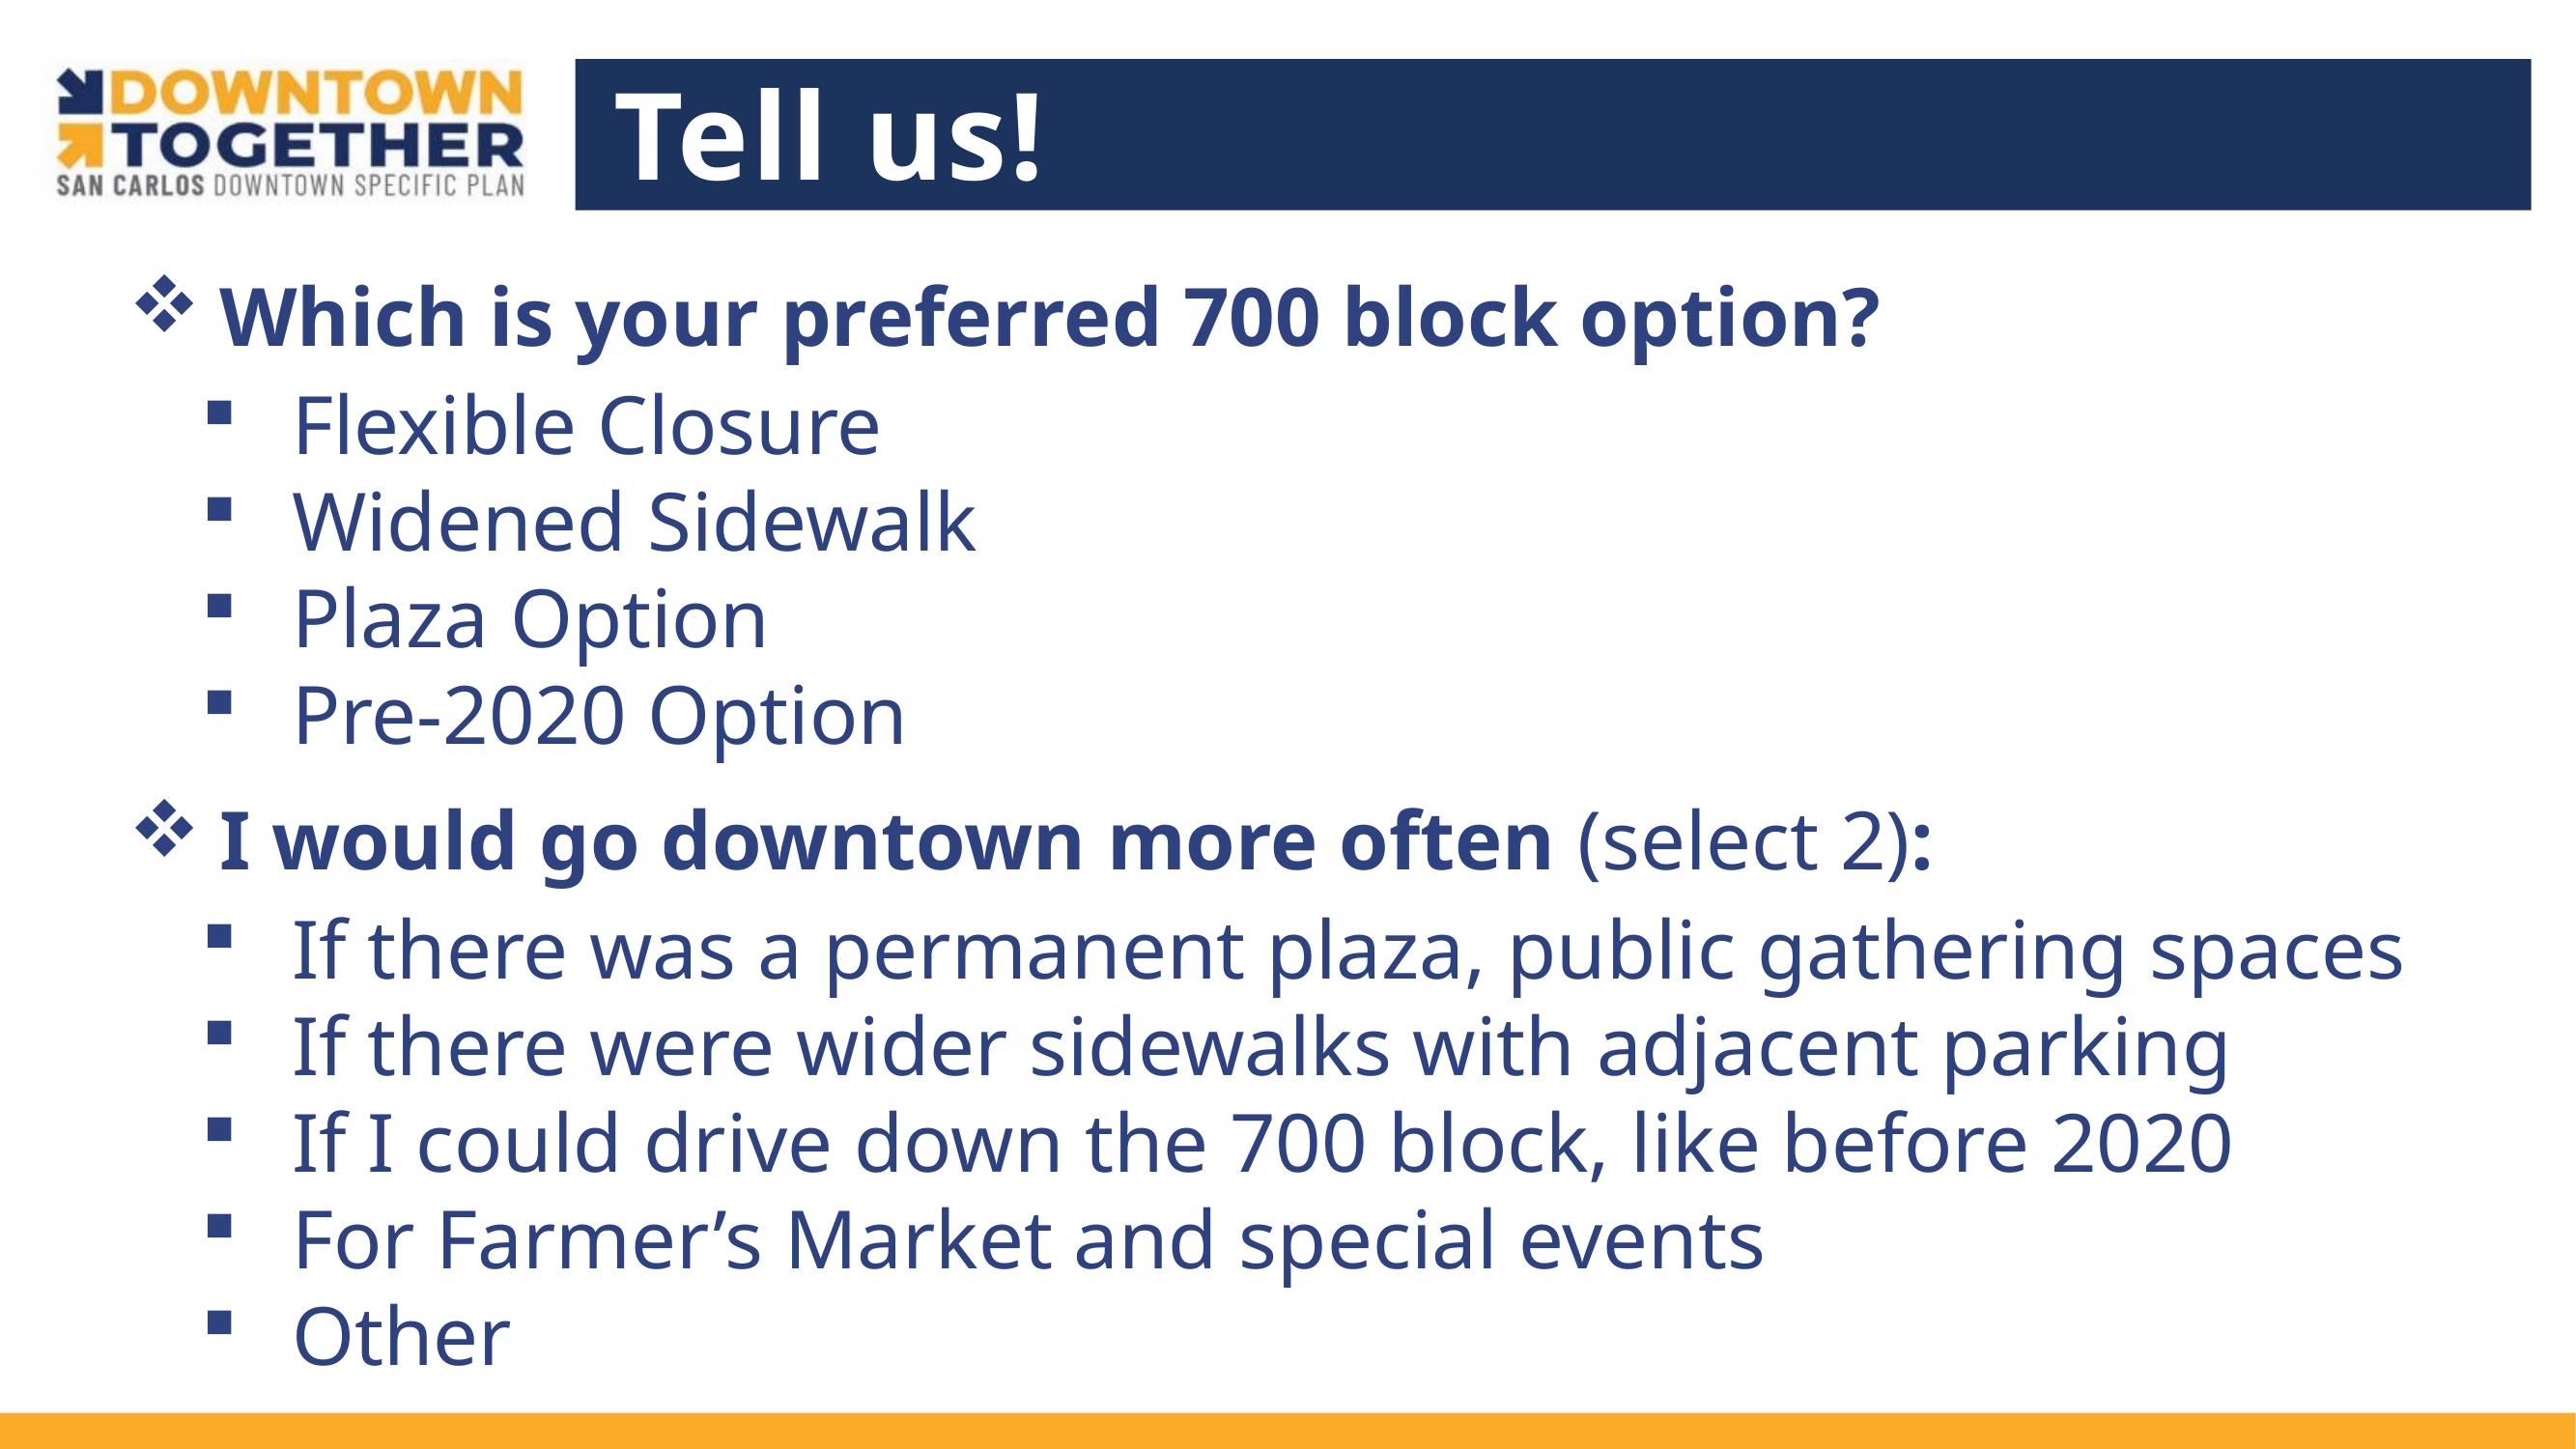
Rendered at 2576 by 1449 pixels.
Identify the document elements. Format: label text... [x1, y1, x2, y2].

list Which is your preferred 700 block option? Flexible Closure Widened Sidewalk Plaza Option Pre-2020 Option I would go downtown more often (select 2): If there was a permanent plaza, public gathering spaces If there were wider sidewalks with adjacent parking If I could drive down the 700 block, like before 2020 For Farmer’s Market and special events Other [128, 266, 2483, 1393]
picture [19, 59, 527, 206]
list Tell us! [612, 59, 2532, 206]
